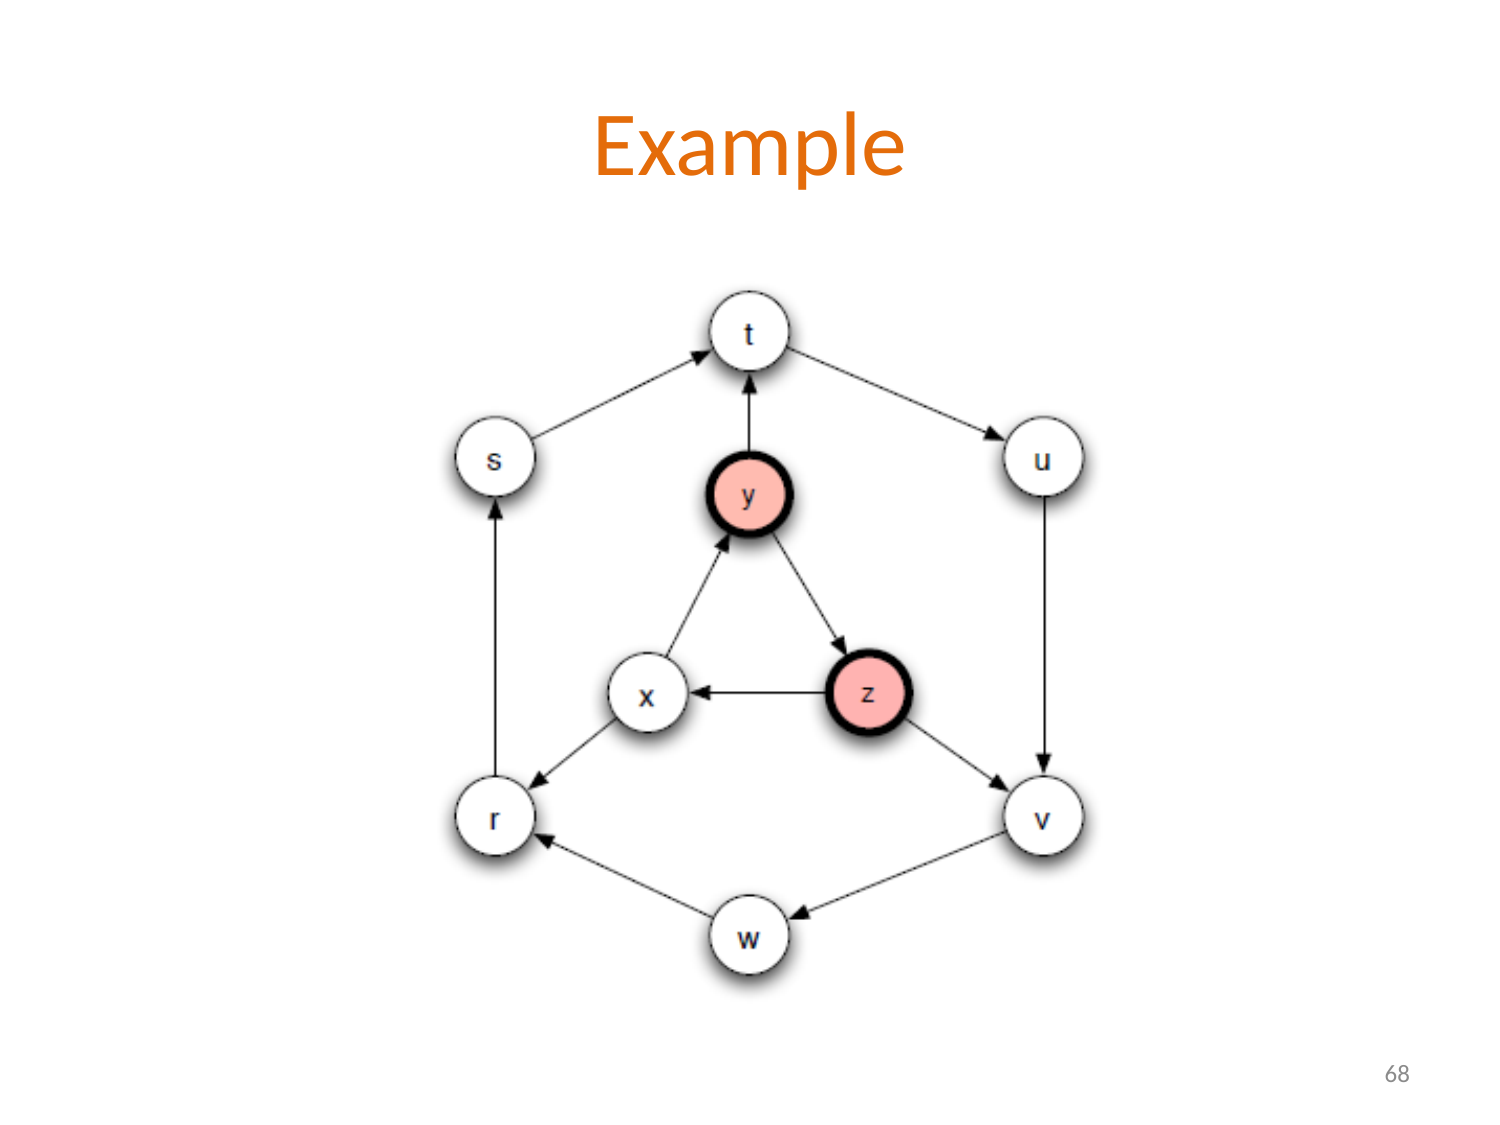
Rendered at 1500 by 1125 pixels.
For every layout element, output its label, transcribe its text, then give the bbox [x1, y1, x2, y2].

picture [348, 243, 1212, 1036]
slide_number 68 [1074, 1042, 1425, 1103]
title Example [75, 45, 1425, 233]
